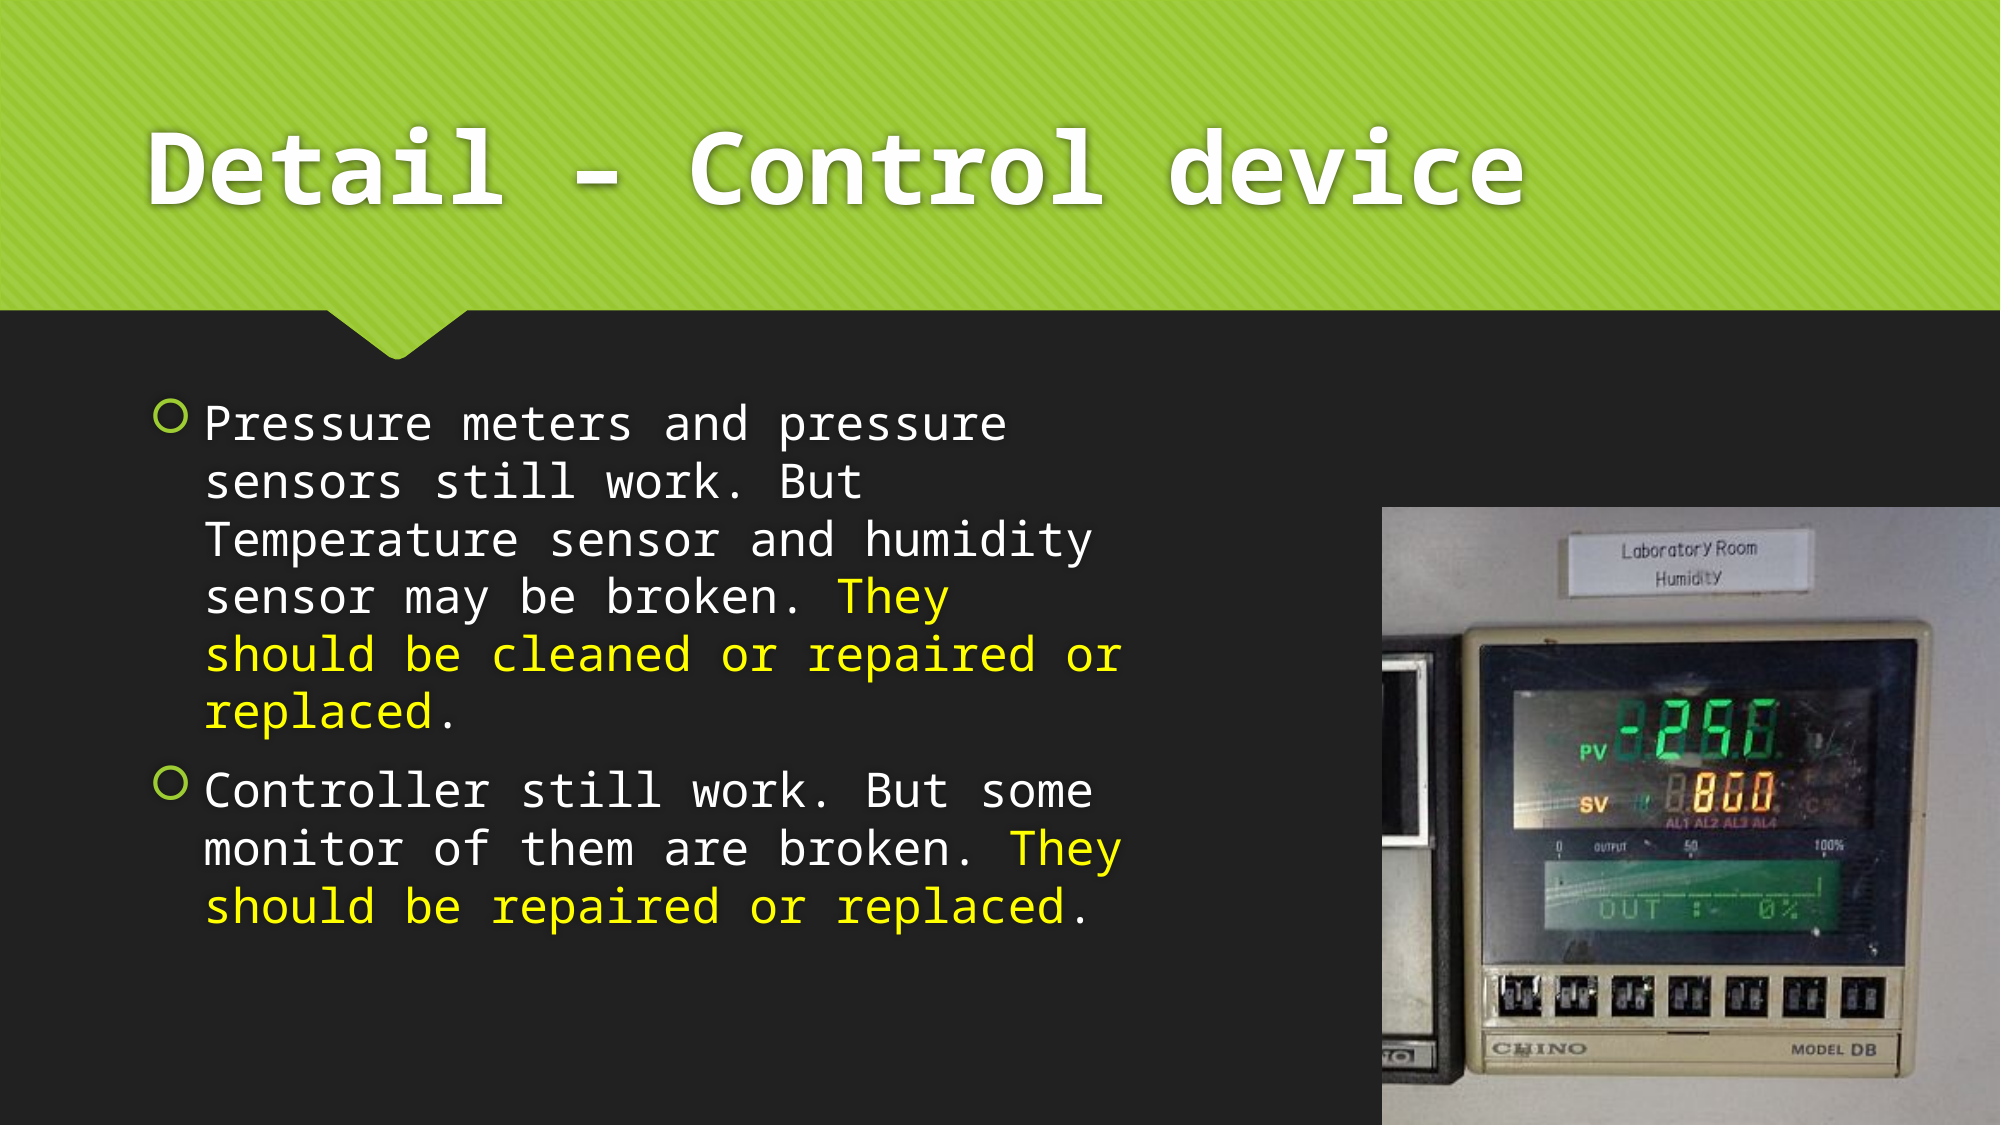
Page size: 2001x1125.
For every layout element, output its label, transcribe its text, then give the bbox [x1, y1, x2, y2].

picture [1382, 507, 2000, 1125]
title Detail – Control device [132, 73, 1868, 233]
list Pressure meters and pressure sensors still work. But Temperature sensor and humidity sensor may be broken. They should be cleaned or repaired or replaced. Controller still work. But some monitor of them are broken. They should be repaired or replaced. [134, 364, 1161, 962]
